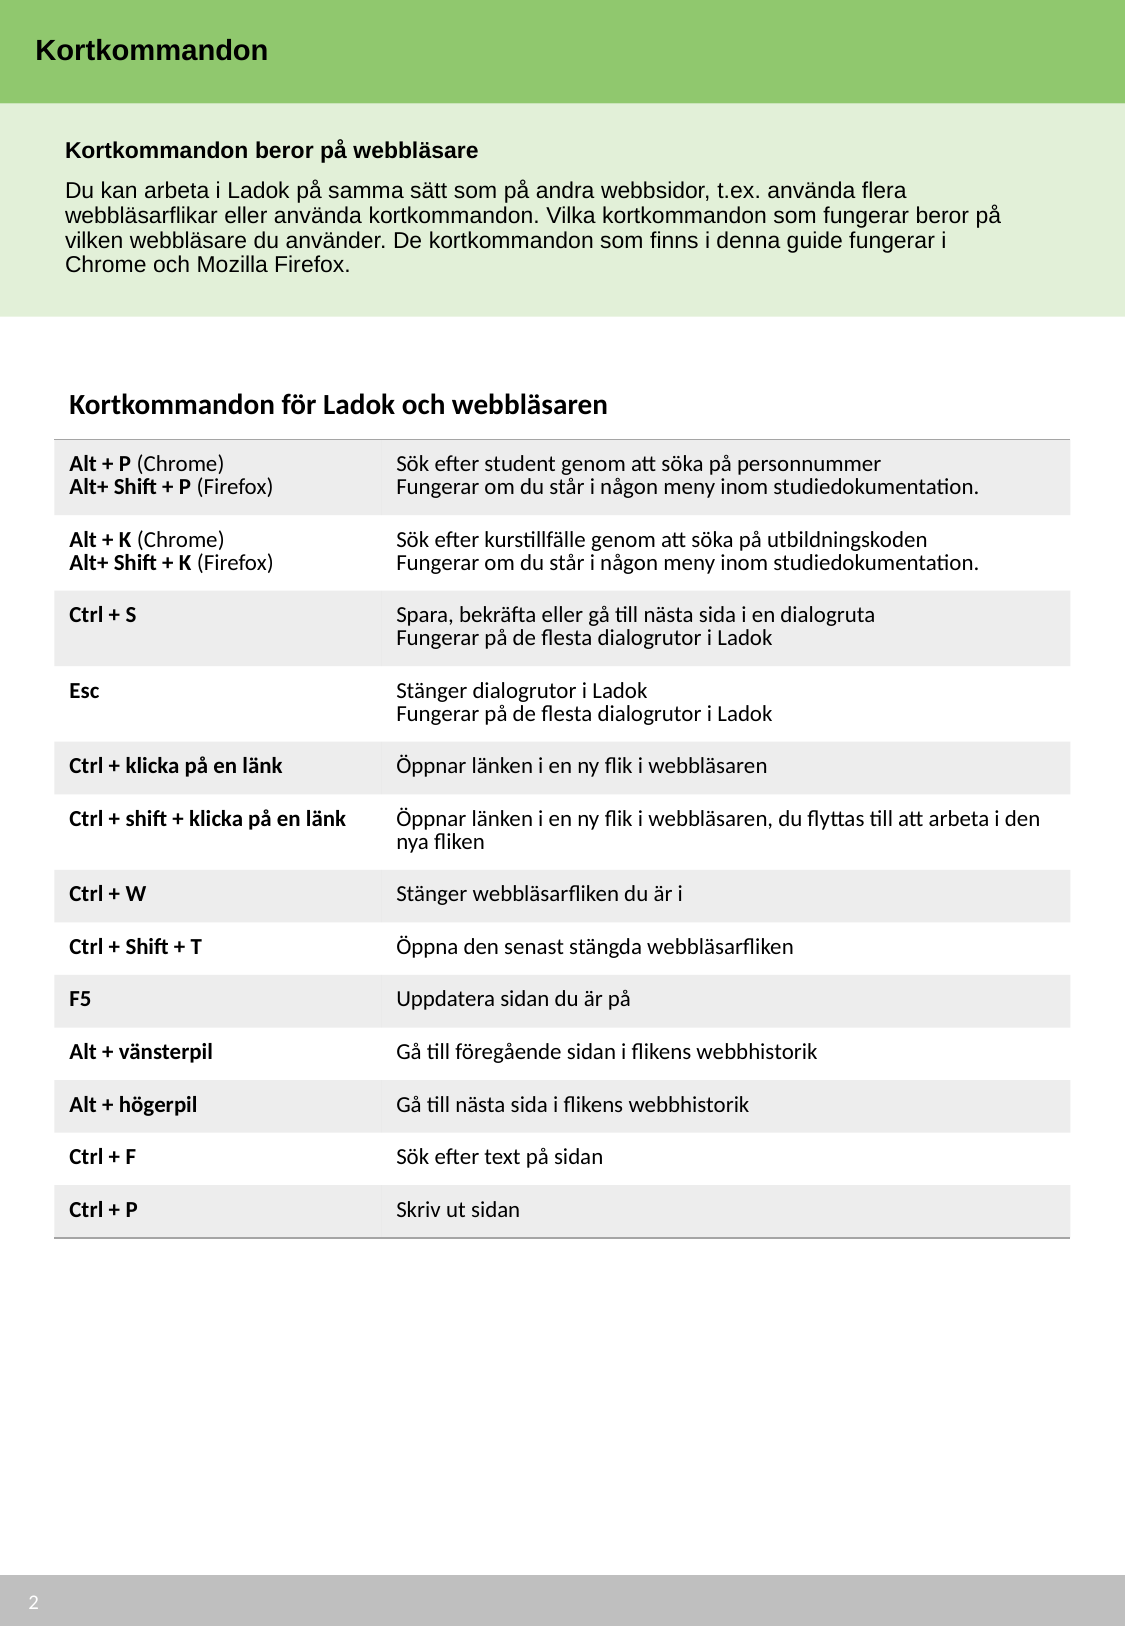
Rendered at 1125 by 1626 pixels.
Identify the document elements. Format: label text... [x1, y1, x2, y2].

table_cell Alt + K (Chrome) Alt+ Shift + K (Firefox) [54, 515, 381, 591]
table_cell Öppnar länken i en ny flik i webbläsaren [381, 742, 1070, 794]
table_cell Sök efter kurstillfälle genom att söka på utbildningskoden Fungerar om du står i någon meny inom studiedokumentation. [381, 515, 1070, 591]
table_cell Ctrl + S [54, 591, 381, 666]
slide_number 2 [13, 1572, 267, 1625]
table_cell F5 [54, 975, 381, 1028]
table_cell Sök efter text på sidan [381, 1133, 1070, 1185]
table_cell Alt + högerpil [54, 1080, 381, 1133]
table_cell Stänger dialogrutor i Ladok Fungerar på de flesta dialogrutor i Ladok [381, 666, 1070, 742]
table_cell Ctrl + W [54, 870, 381, 922]
table_cell Uppdatera sidan du är på [381, 975, 1070, 1028]
title Kortkommandon [0, 0, 1125, 103]
table_cell Ctrl + P [54, 1185, 381, 1237]
table_header Kortkommandon för Ladok och webbläsaren [54, 375, 1070, 439]
table_cell Öppnar länken i en ny flik i webbläsaren, du flyttas till att arbeta i den nya fliken [381, 794, 1070, 870]
table_cell Sök efter student genom att söka på personnummer Fungerar om du står i någon meny inom studiedokumentation. [381, 440, 1070, 515]
table_cell Stänger webbläsarfliken du är i [381, 870, 1070, 922]
table_cell Spara, bekräfta eller gå till nästa sida i en dialogruta Fungerar på de flesta dialogrutor i Ladok [381, 591, 1070, 666]
table_cell Skriv ut sidan [381, 1185, 1070, 1237]
table_cell Esc [54, 666, 381, 742]
table_cell Ctrl + F [54, 1133, 381, 1185]
table_cell Ctrl + Shift + T [54, 922, 381, 975]
table_cell Alt + vänsterpil [54, 1028, 381, 1080]
table_cell Gå till föregående sidan i flikens webbhistorik [381, 1028, 1070, 1080]
table_cell Öppna den senast stängda webbläsarfliken [381, 922, 1070, 975]
table_cell Alt + P (Chrome) Alt+ Shift + P (Firefox) [54, 440, 381, 515]
table_cell Ctrl + shift + klicka på en länk [54, 794, 381, 870]
list Kortkommandon beror på webbläsare Du kan arbeta i Ladok på samma sätt som på andra webbsidor, t.ex. använda flera webbläsarflikar eller använda kortkommandon. Vilka kortkommandon som fungerar beror på vilken webbläsare du använder. De kortkommandon som finns i denna guide fungerar i Chrome och Mozilla Firefox. [0, 103, 1125, 317]
table_cell Ctrl + klicka på en länk [54, 742, 381, 794]
table_cell Gå till nästa sida i flikens webbhistorik [381, 1080, 1070, 1133]
